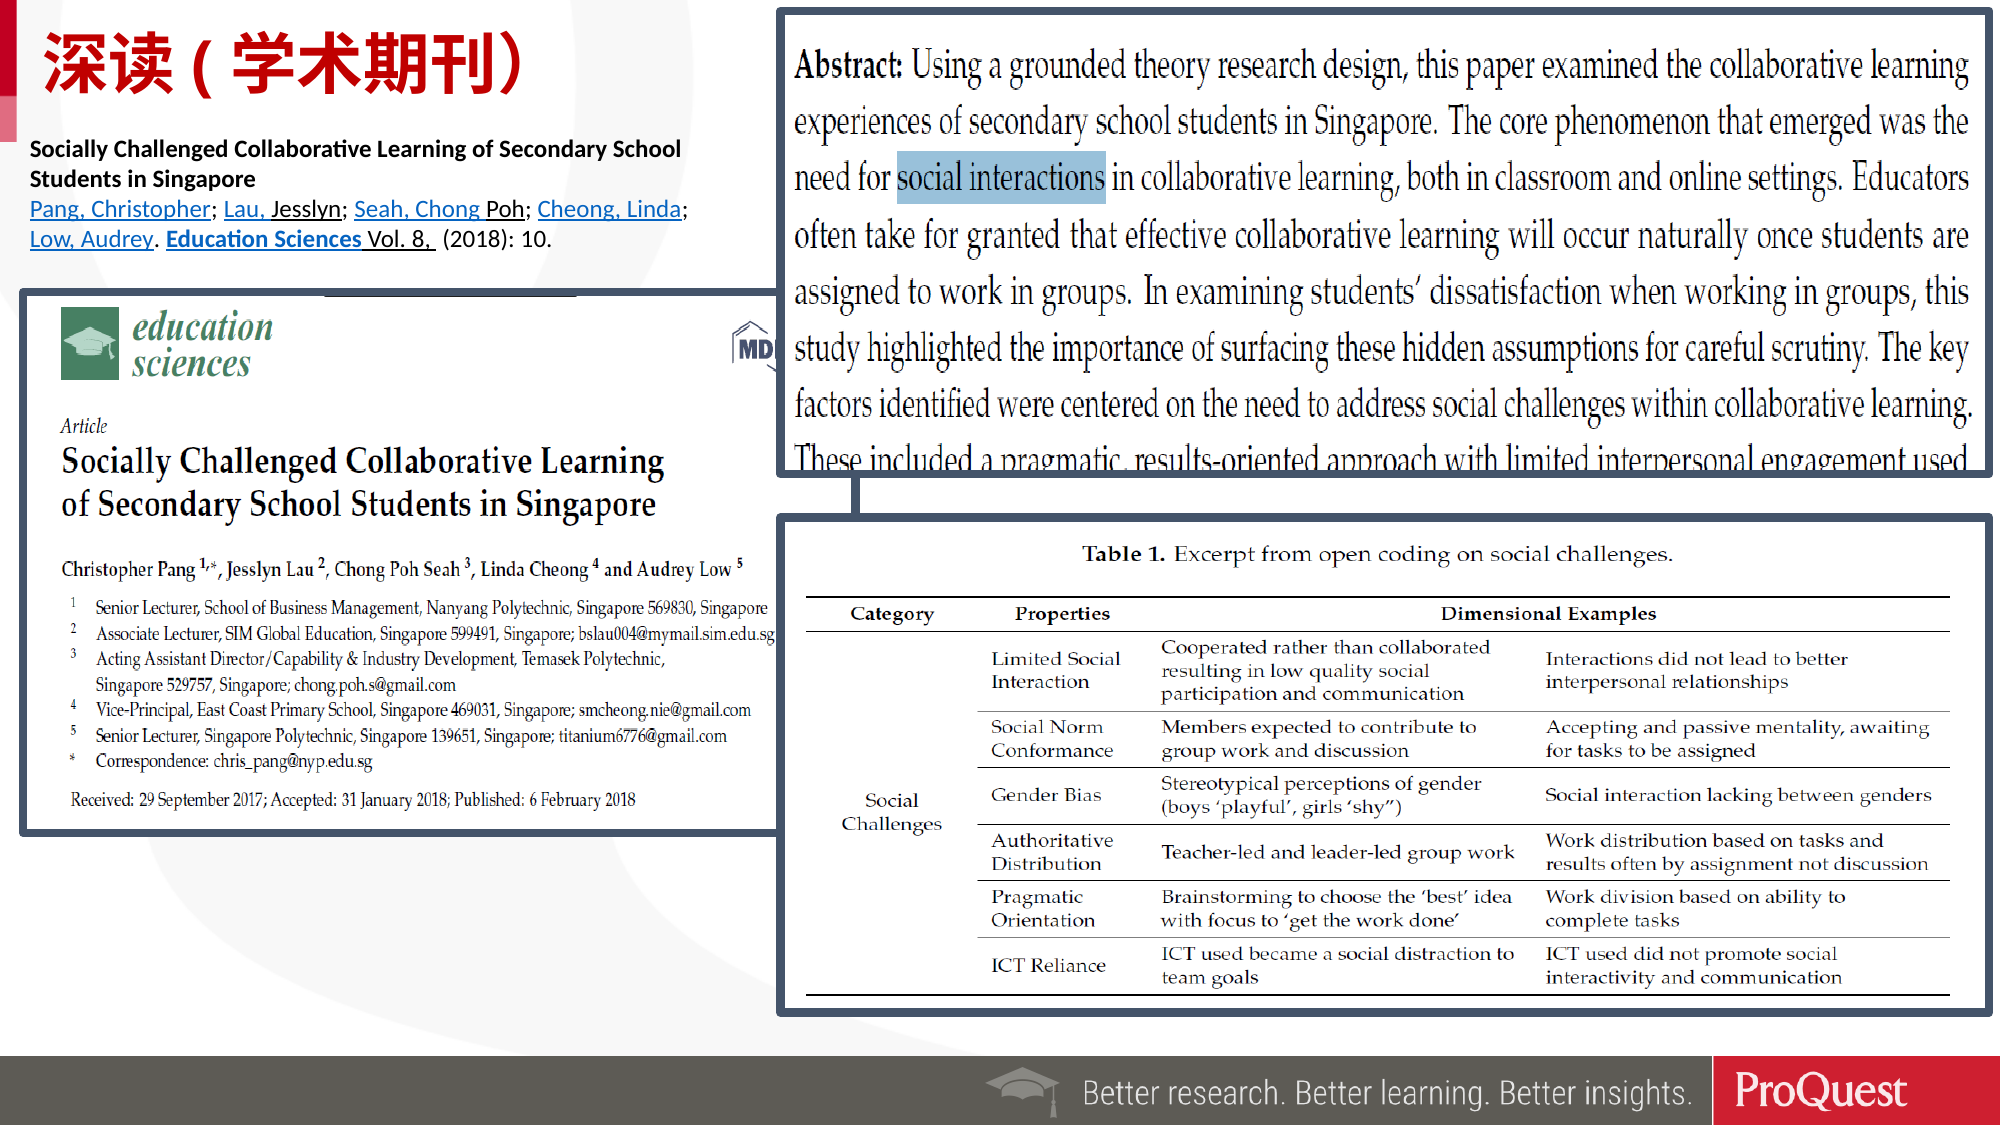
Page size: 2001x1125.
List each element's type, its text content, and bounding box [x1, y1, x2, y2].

text_box 深读(学术期刊） [27, 14, 776, 110]
text_box Socially Challenged Collaborative Learning of Secondary School Students in Singapore Pang, Christopher; Lau, Jesslyn; Seah, Chong Poh; Cheong, Linda; Low, Audrey. Education Sciences Vol. 8, (2018): 10. [14, 125, 753, 260]
picture [0, 0, 2001, 1125]
